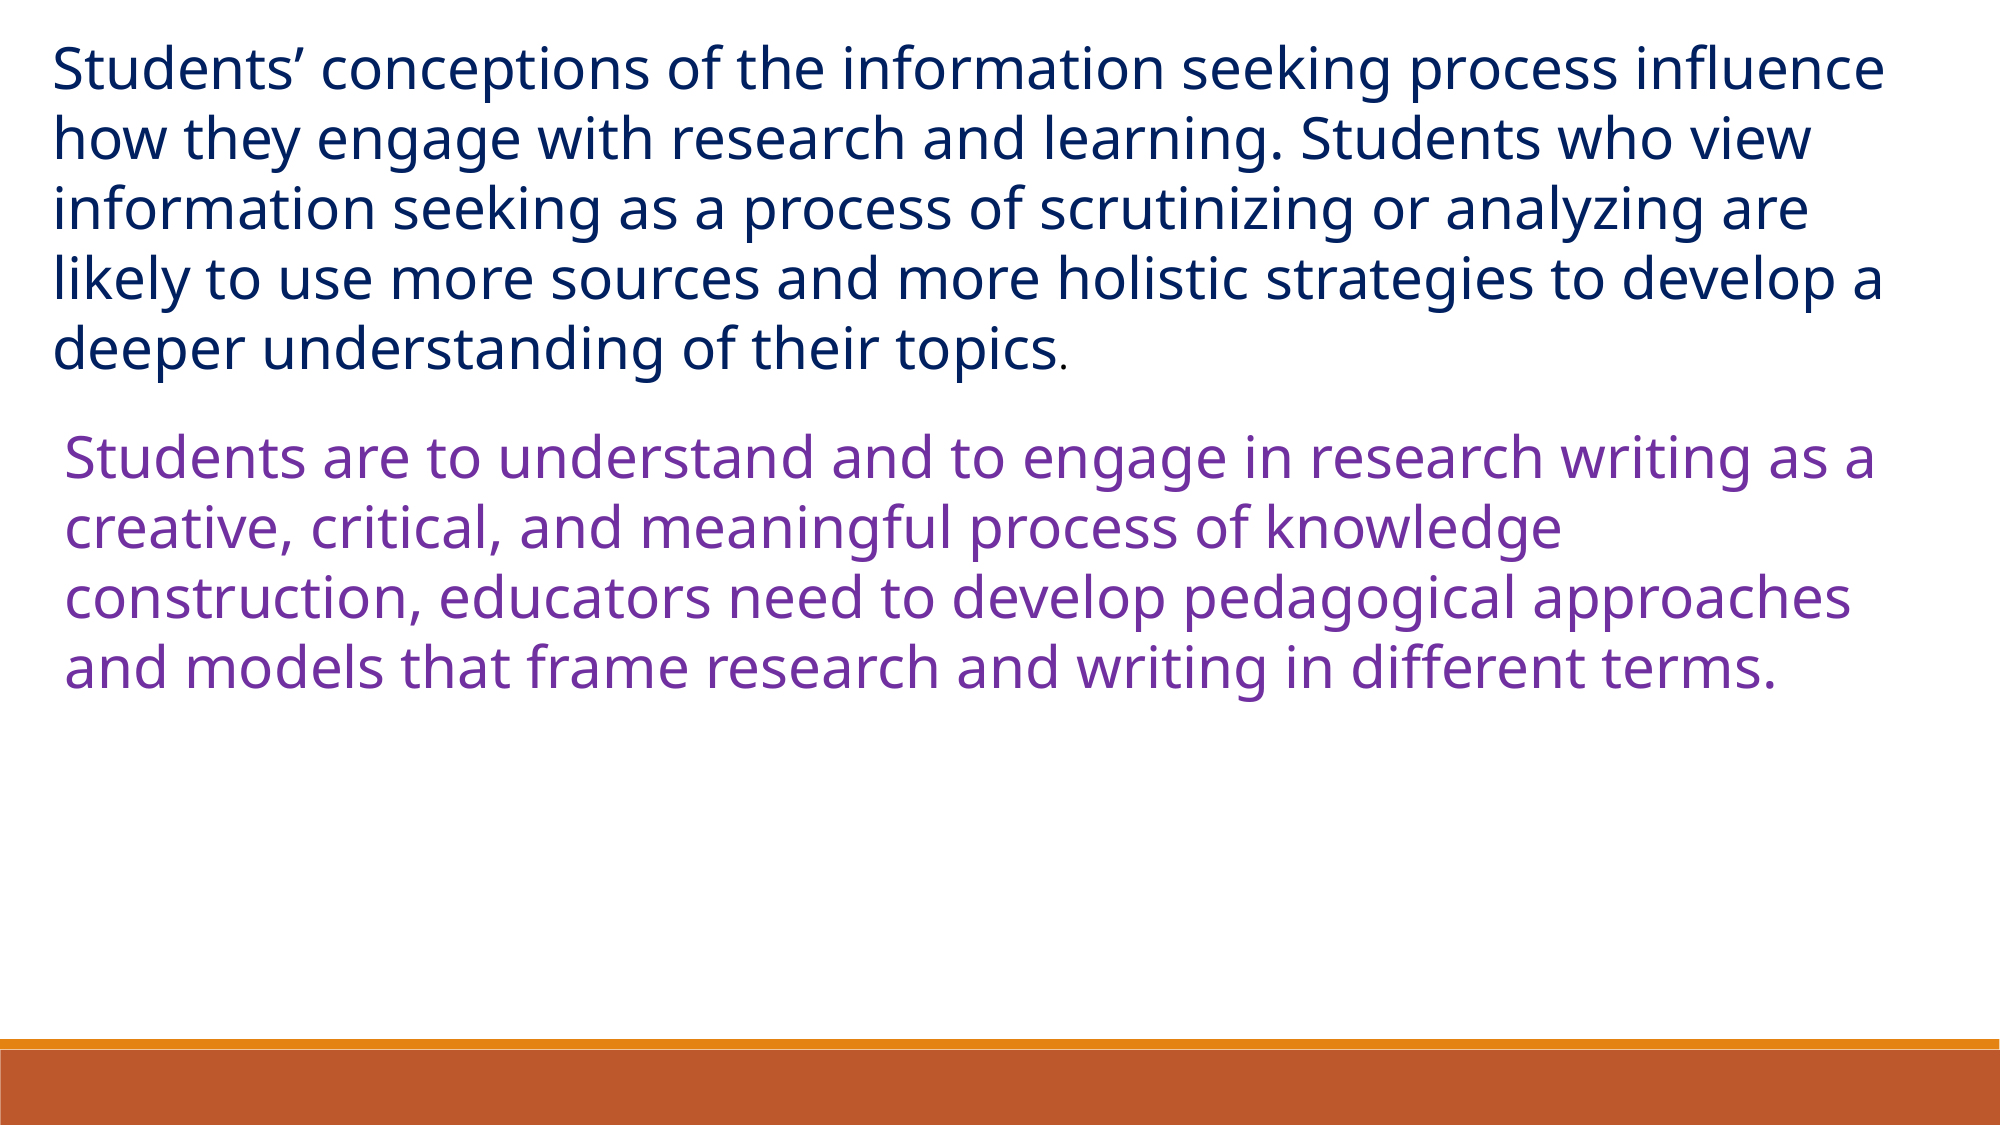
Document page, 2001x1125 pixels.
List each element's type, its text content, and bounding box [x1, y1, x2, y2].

text_box Students are to understand and to engage in research writing as a creative, critical, and meaningful process of knowledge construction, educators need to develop pedagogical approaches and models that frame research and writing in different terms. [50, 413, 1928, 708]
text_box Students’ conceptions of the information seeking process influence how they engage with research and learning. Students who view information seeking as a process of scrutinizing or analyzing are likely to use more sources and more holistic strategies to develop a deeper understanding of their topics. [37, 23, 1959, 389]
